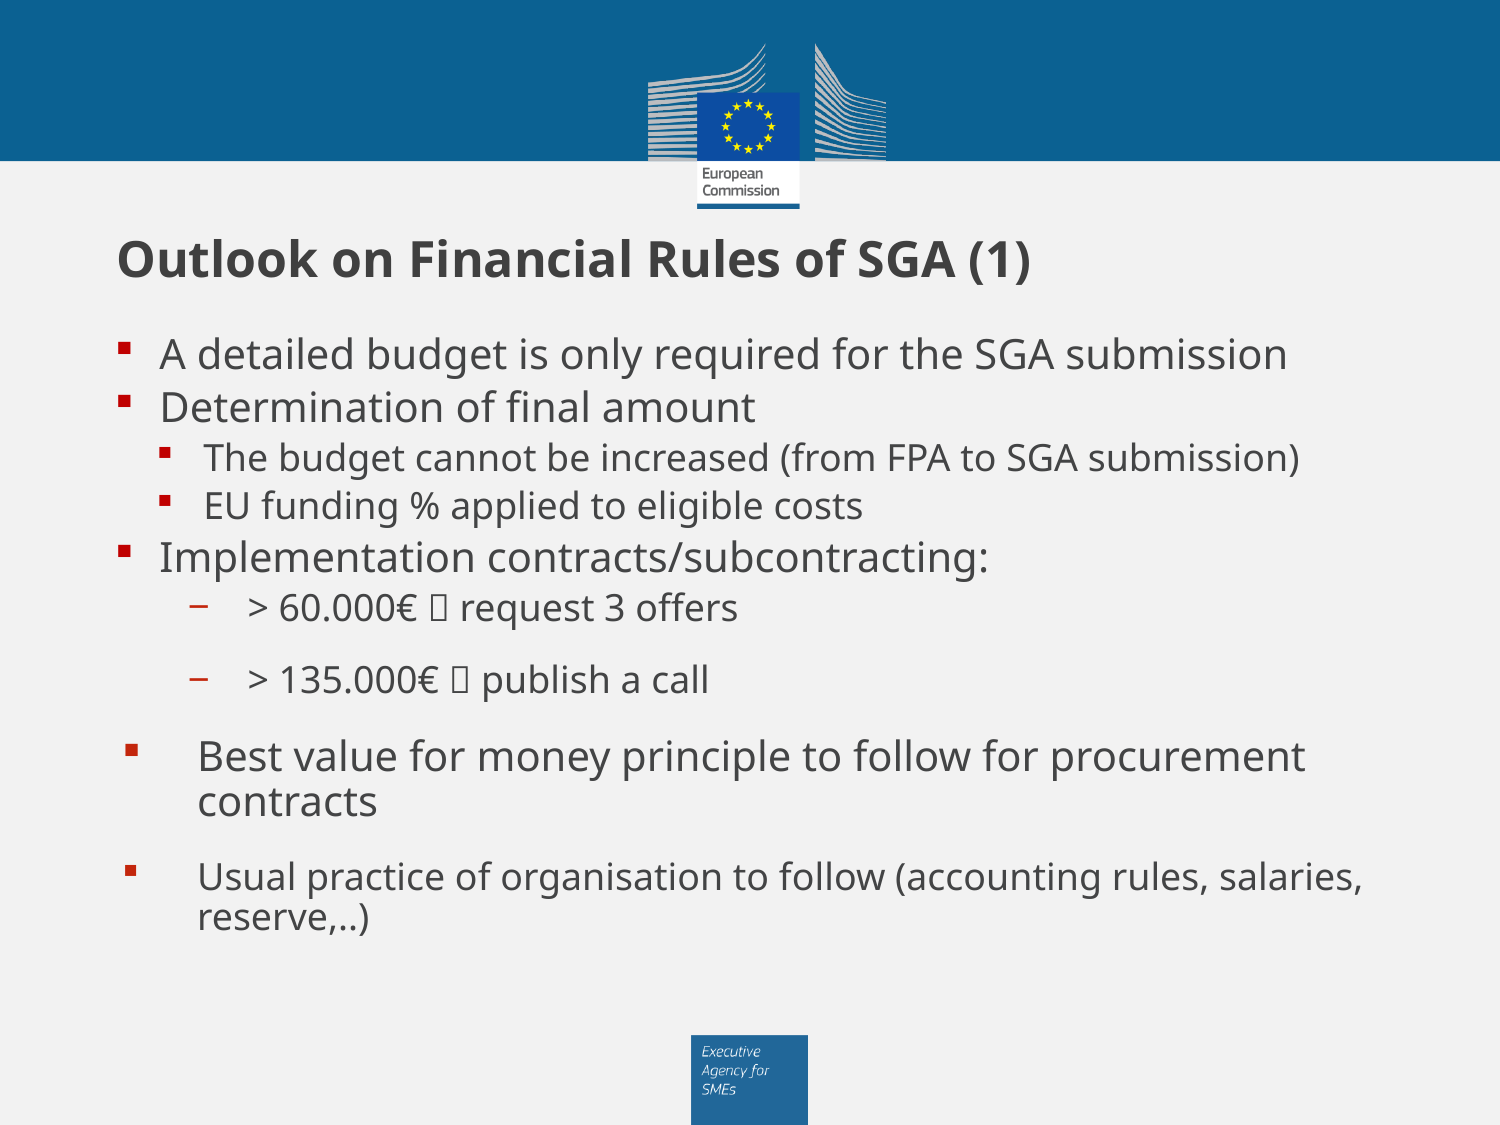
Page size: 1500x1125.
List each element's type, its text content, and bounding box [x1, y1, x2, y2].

list A detailed budget is only required for the SGA submission Determination of final amount The budget cannot be increased (from FPA to SGA submission) EU funding % applied to eligible costs Implementation contracts/subcontracting: > 60.000€  request 3 offers > 135.000€  publish a call Best value for money principle to follow for procurement contracts Usual practice of organisation to follow (accounting rules, salaries, reserve,..) [99, 326, 1405, 1000]
picture [648, 43, 886, 209]
picture [691, 1035, 808, 1125]
title Outlook on Financial Rules of SGA (1) [101, 219, 1402, 326]
